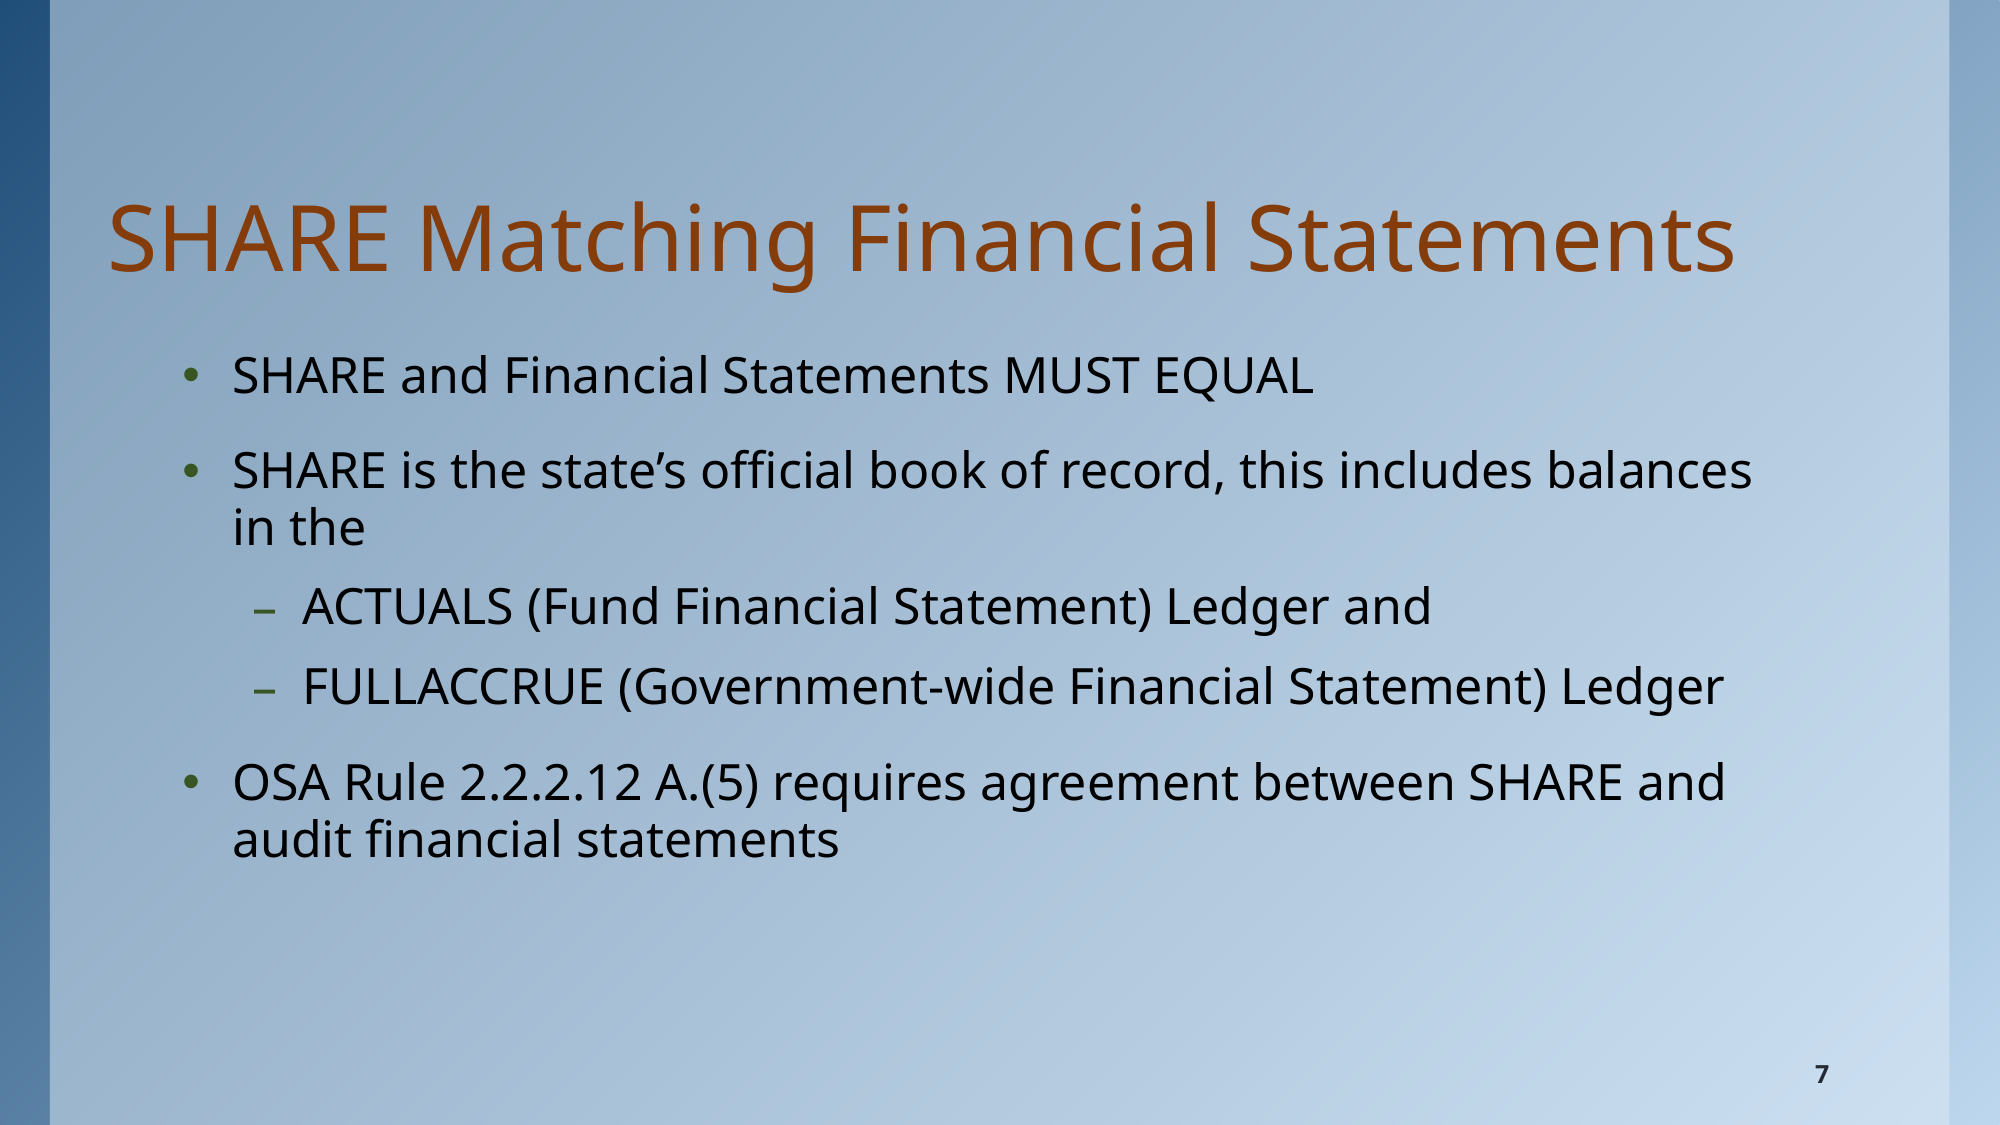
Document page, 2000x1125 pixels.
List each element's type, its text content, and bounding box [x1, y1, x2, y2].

title SHARE Matching Financial Statements [87, 62, 1850, 300]
list SHARE and Financial Statements MUST EQUAL SHARE is the state’s official book of record, this includes balances in the ACTUALS (Fund Financial Statement) Ledger and FULLACCRUE (Government-wide Financial Statement) Ledger OSA Rule 2.2.2.12 A.(5) requires agreement between SHARE and audit financial statements [162, 337, 1829, 1038]
slide_number 7 [1667, 1050, 1850, 1103]
